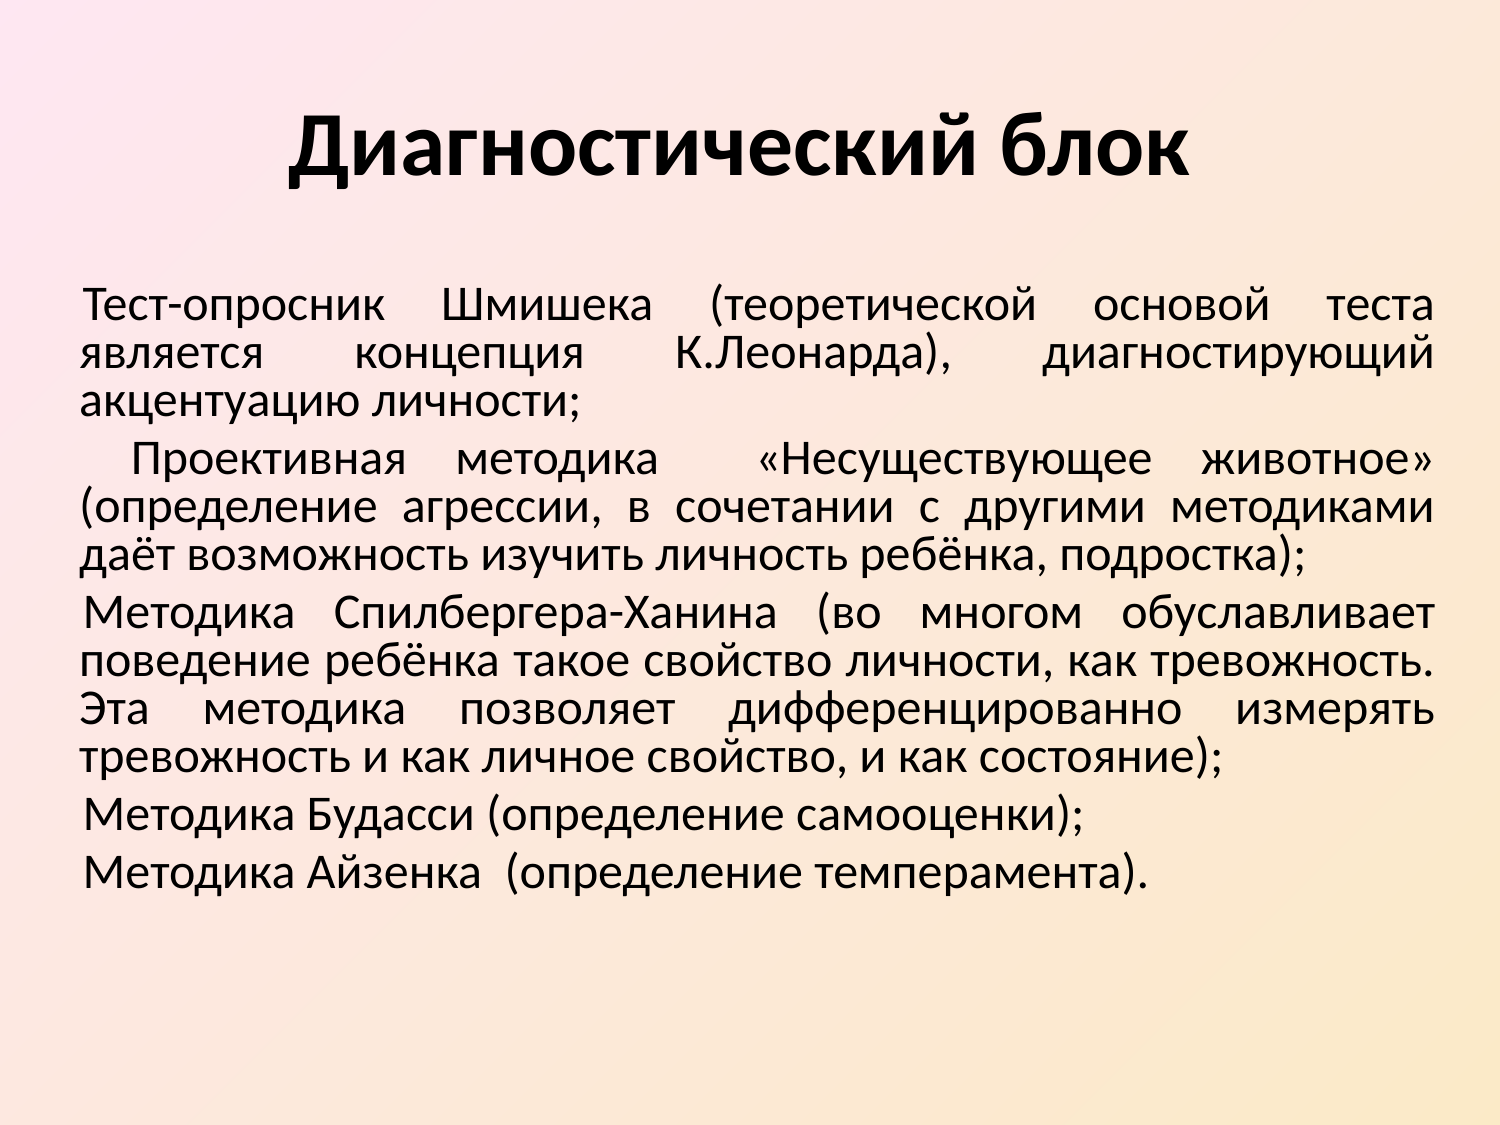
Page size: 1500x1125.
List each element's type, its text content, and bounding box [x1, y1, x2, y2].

list Тест-опросник Шмишека (теоретической основой теста является концепция К.Леонарда), диагностирующий акцентуацию личности; Проективная методика «Несуществующее животное» (определение агрессии, в сочетании с другими методиками даёт возможность изучить личность ребёнка, подростка); Методика Спилбергера-Ханина (во многом обуславливает поведение ребёнка такое свойство личности, как тревожность. Эта методика позволяет дифференцированно измерять тревожность и как личное свойство, и как состояние); Методика Будасси (определение самооценки); Методика Айзенка (определение темперамента). [49, 275, 1451, 1083]
title Диагностический блок [75, 45, 1425, 233]
